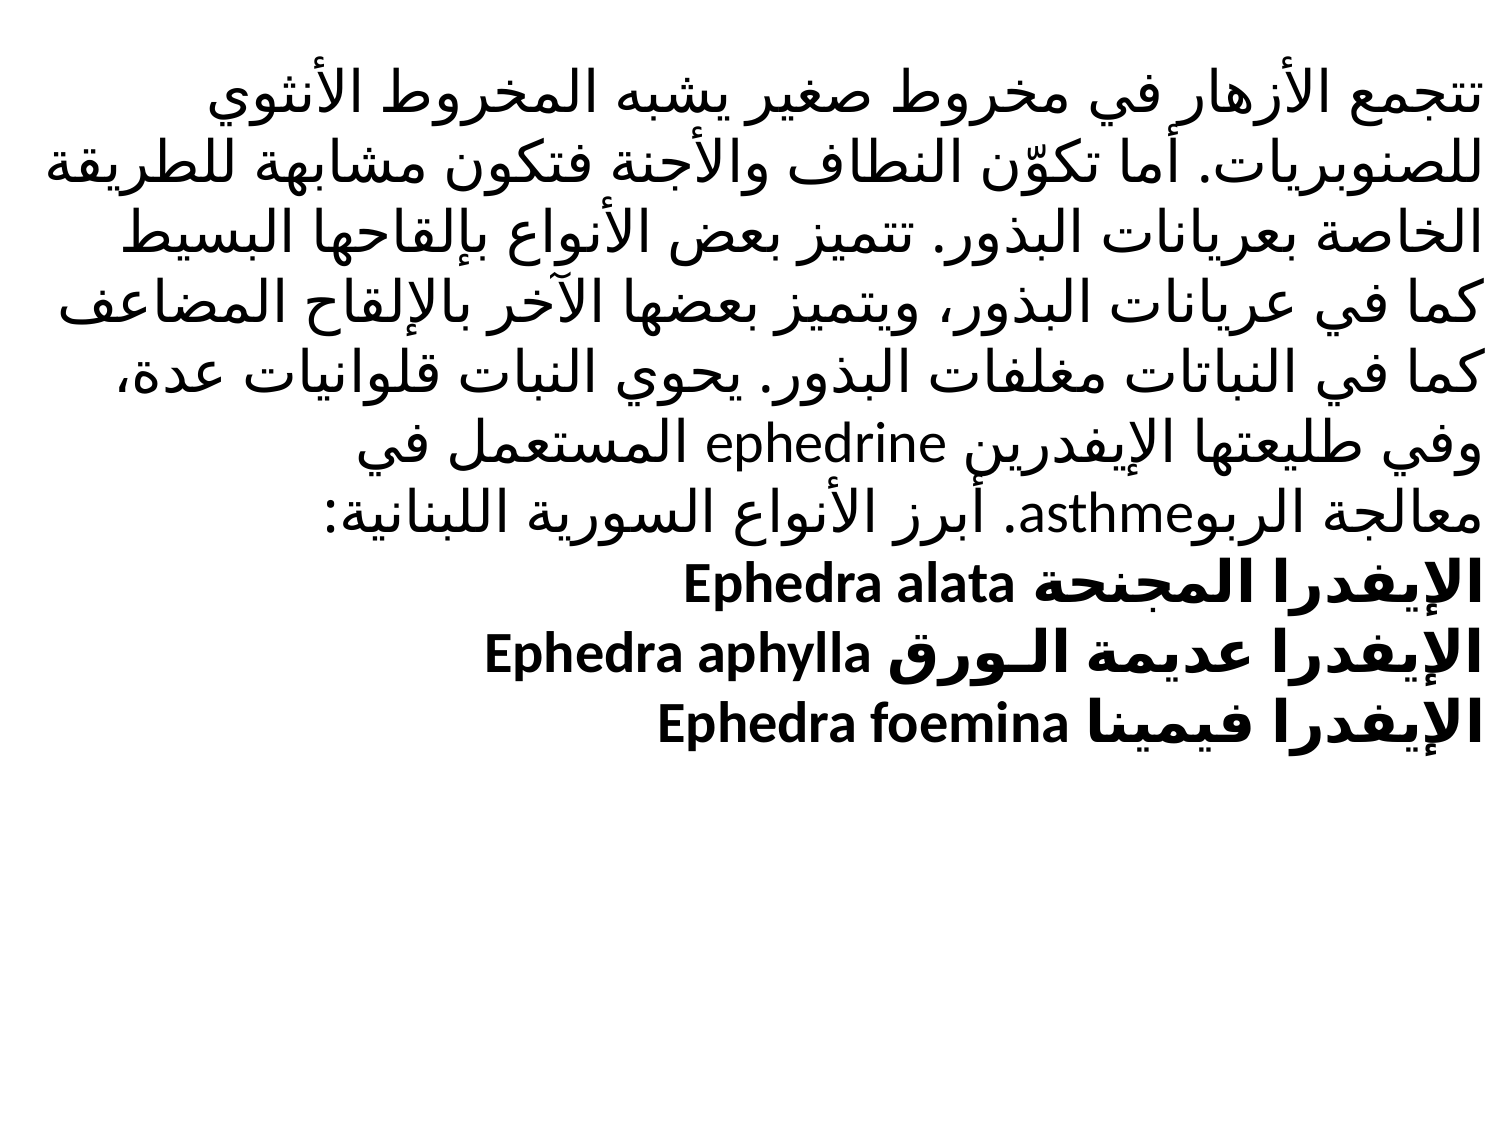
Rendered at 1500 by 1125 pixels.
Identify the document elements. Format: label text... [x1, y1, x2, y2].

text_box تتجمع الأزهار في مخروط صغير يشبه المخروط الأنثوي للصنوبريات. أما تكوّن النطاف والأجنة فتكون مشابهة للطريقة الخاصة بعريانات البذور. تتميز بعض الأنواع بإلقاحها البسيط كما في عريانات البذور، ويتميز بعضها الآخر بالإلقاح المضاعف كما في النباتات مغلفات البذور. يحوي النبات قلوانيات عدة، وفي طليعتها الإيفدرين ephedrine المستعمل في معالجة الربوasthme. أبرز الأنواع السورية اللبنانية: الإيفدرا المجنحة Ephedra alata الإيفدرا عديمة الـورق Ephedra aphylla الإيفدرا فيمينا Ephedra foemina [23, 46, 1500, 762]
